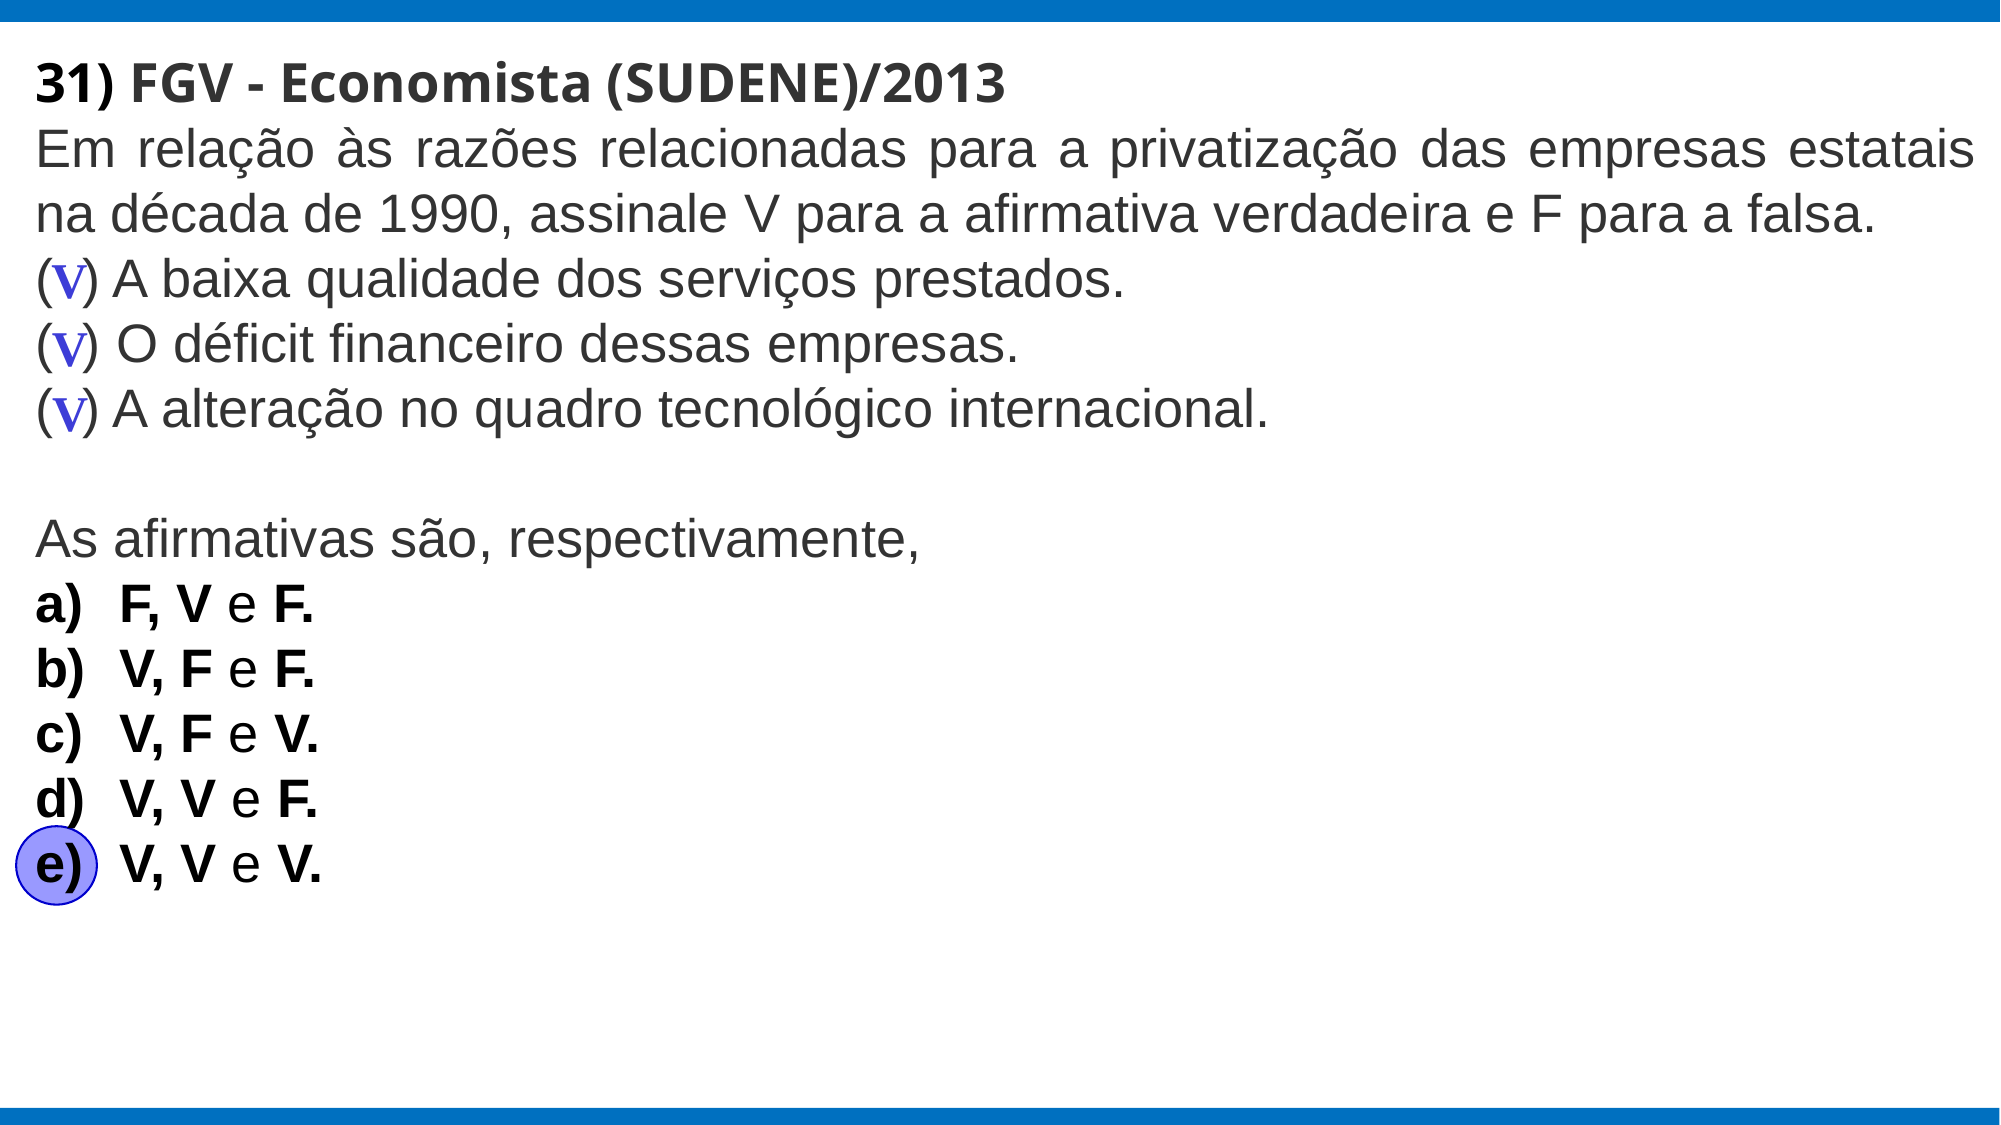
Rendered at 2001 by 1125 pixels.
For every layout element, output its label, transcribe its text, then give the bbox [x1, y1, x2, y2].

text_box [16, 826, 56, 905]
text_box V [36, 241, 103, 317]
text_box V [37, 373, 104, 449]
text_box V [37, 317, 103, 384]
list 31) FGV - Economista (SUDENE)/2013 Em relação às razões relacionadas para a privatização das empresas estatais na década de 1990, assinale V para a afirmativa verdadeira e F para a falsa. ( ) A baixa qualidade dos serviços prestados. ( ) O déficit financeiro dessas empresas. ( ) A alteração no quadro tecnológico internacional. As afirmativas são, respectivamente, F, V e F. V, F e F. V, F e V. V, V e F. V, V e V. [56, 40, 1958, 966]
